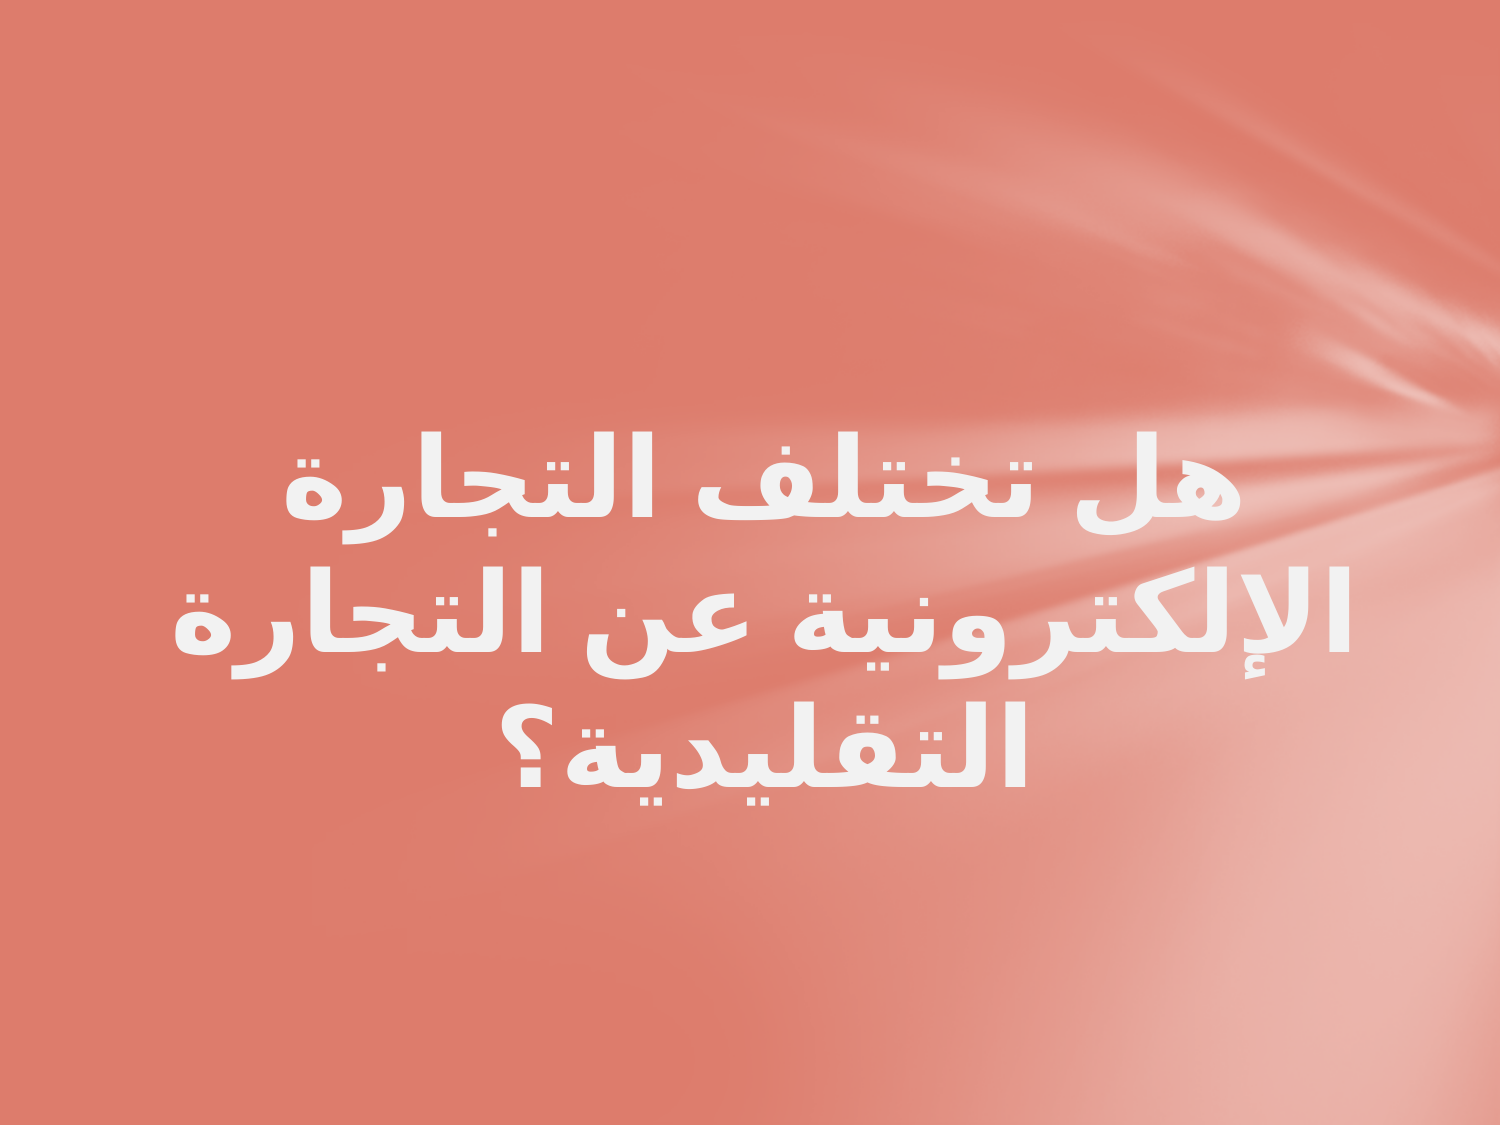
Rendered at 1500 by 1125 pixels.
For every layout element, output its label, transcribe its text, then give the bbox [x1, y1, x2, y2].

text_box هل تختلف التجارة الإلكترونية عن التجارة التقليدية؟ [127, 397, 1403, 818]
